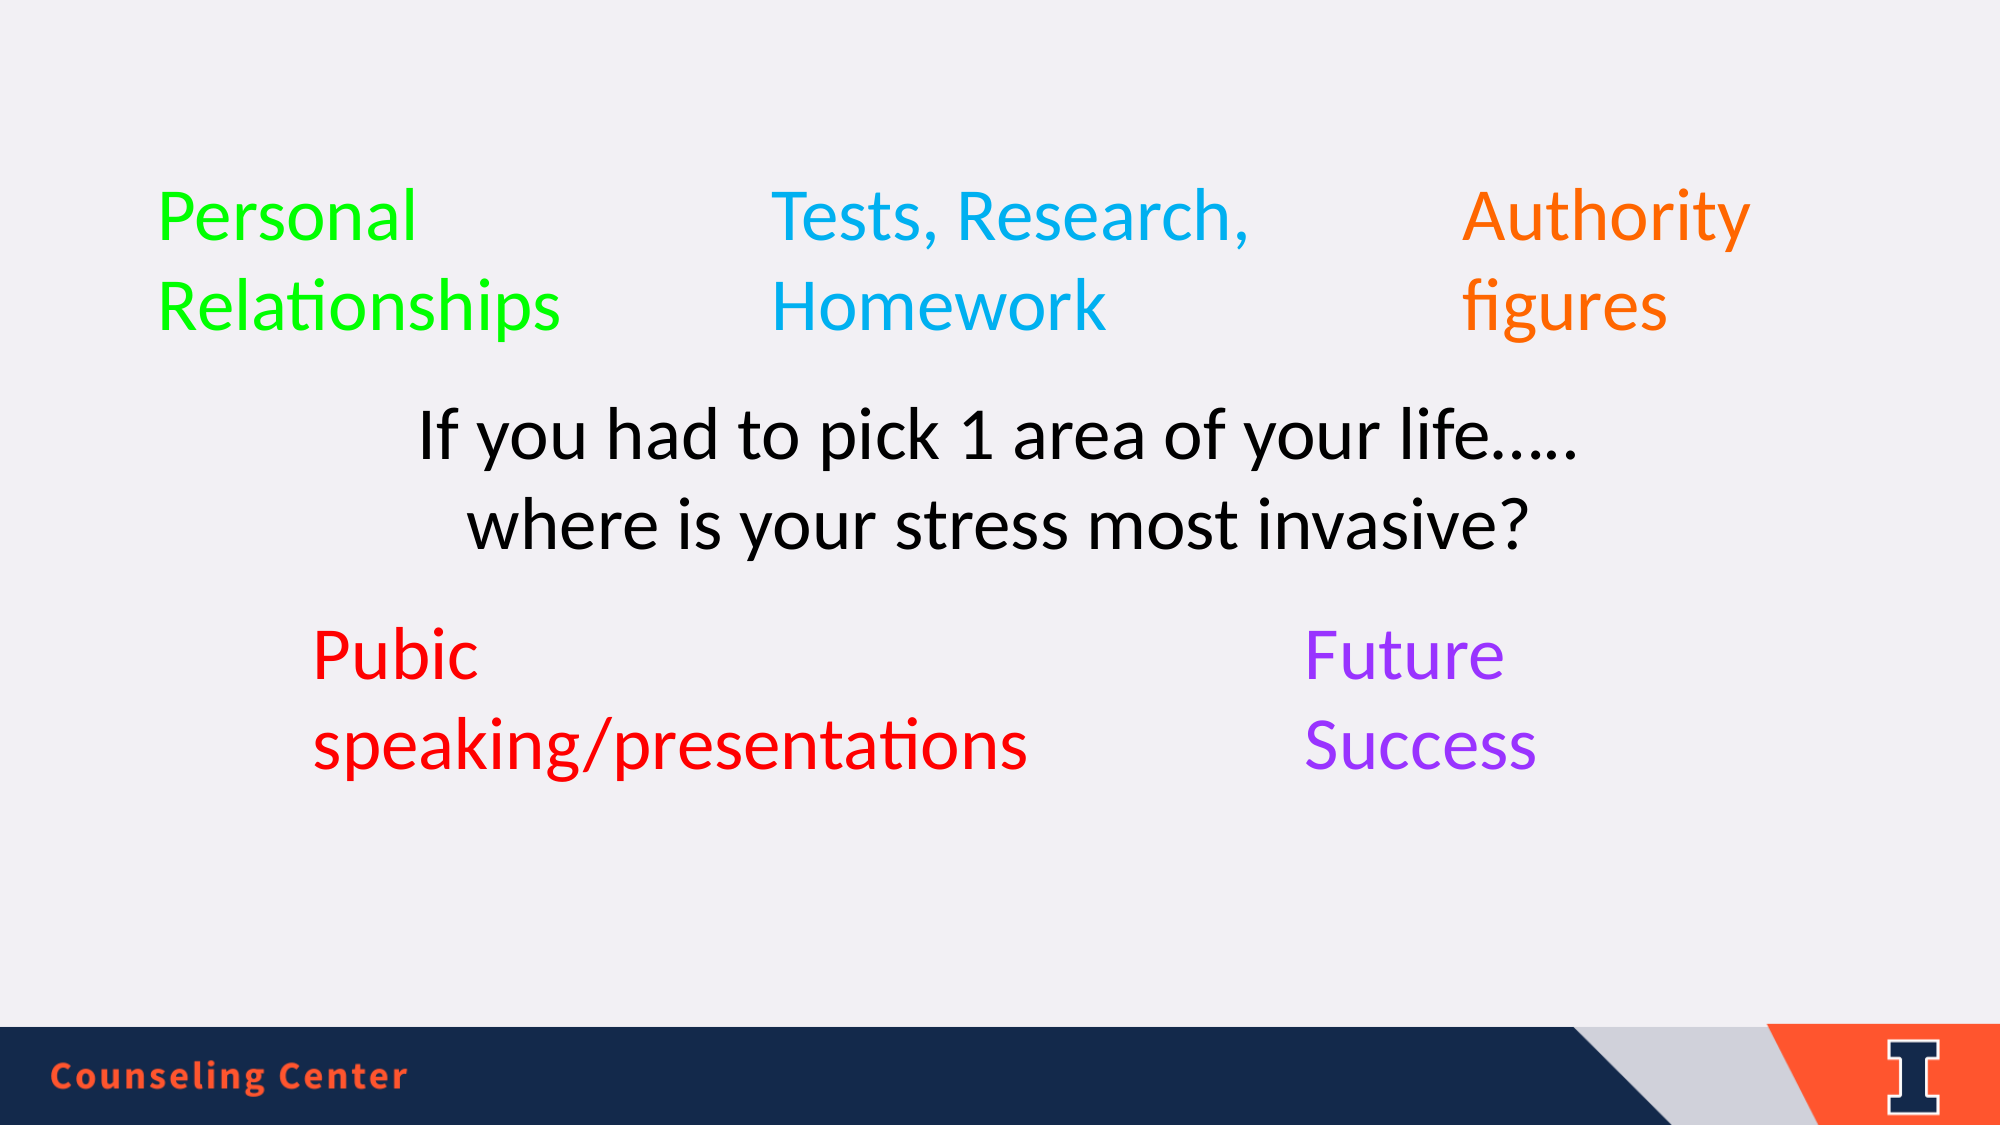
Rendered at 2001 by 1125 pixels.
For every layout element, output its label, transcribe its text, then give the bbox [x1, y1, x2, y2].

picture [0, 0, 2000, 1125]
text_box If you had to pick 1 area of your life….. where is your stress most invasive? [278, 377, 1722, 573]
text_box Personal Relationships [143, 157, 694, 353]
text_box Tests, Research, Homework [756, 157, 1307, 353]
text_box Future Success [1290, 597, 1743, 792]
text_box Authority figures [1447, 157, 1912, 353]
text_box Pubic speaking/presentations [298, 597, 1062, 792]
